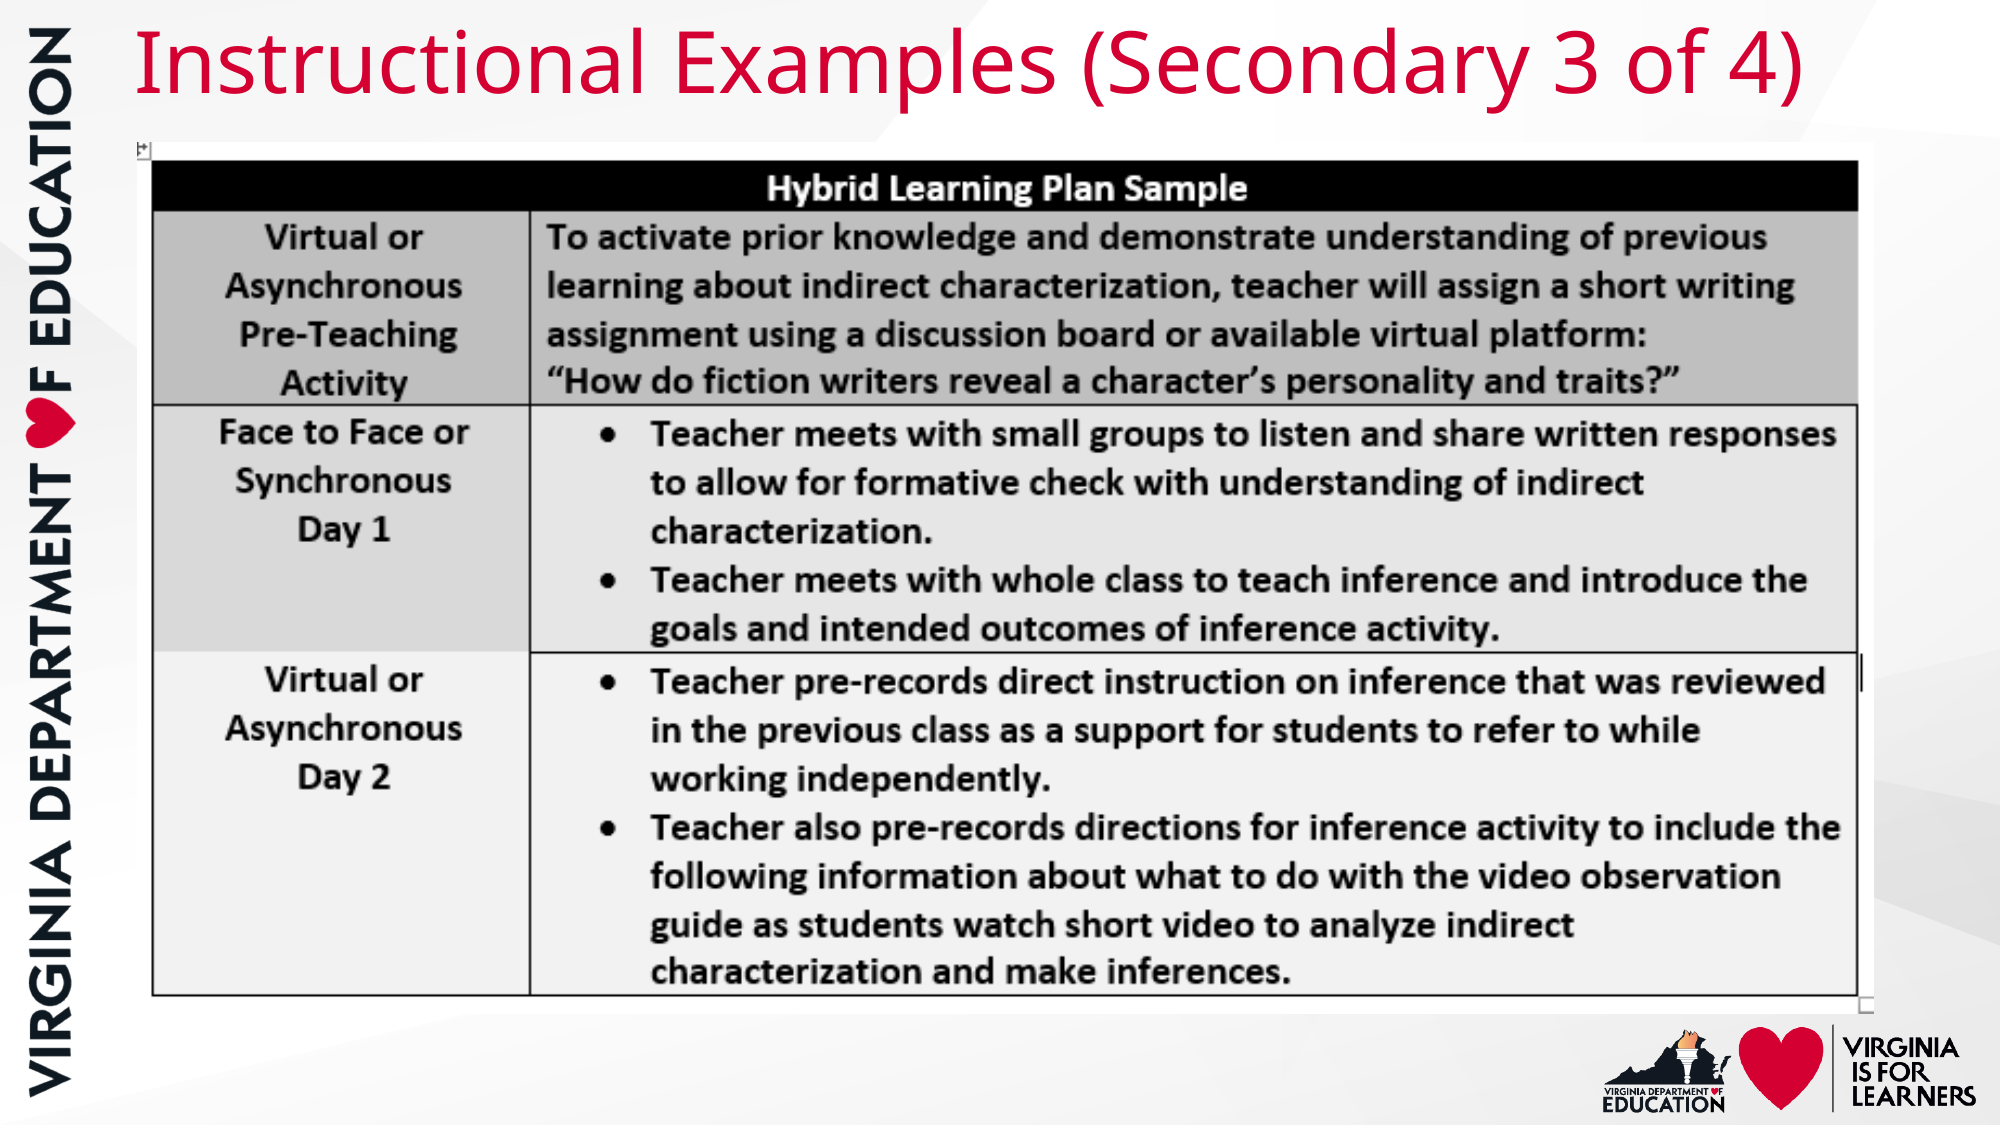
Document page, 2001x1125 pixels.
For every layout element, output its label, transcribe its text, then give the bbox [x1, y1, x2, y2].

title Instructional Examples (Secondary 3 of 4) [119, 9, 1845, 122]
picture [0, 0, 2000, 1125]
